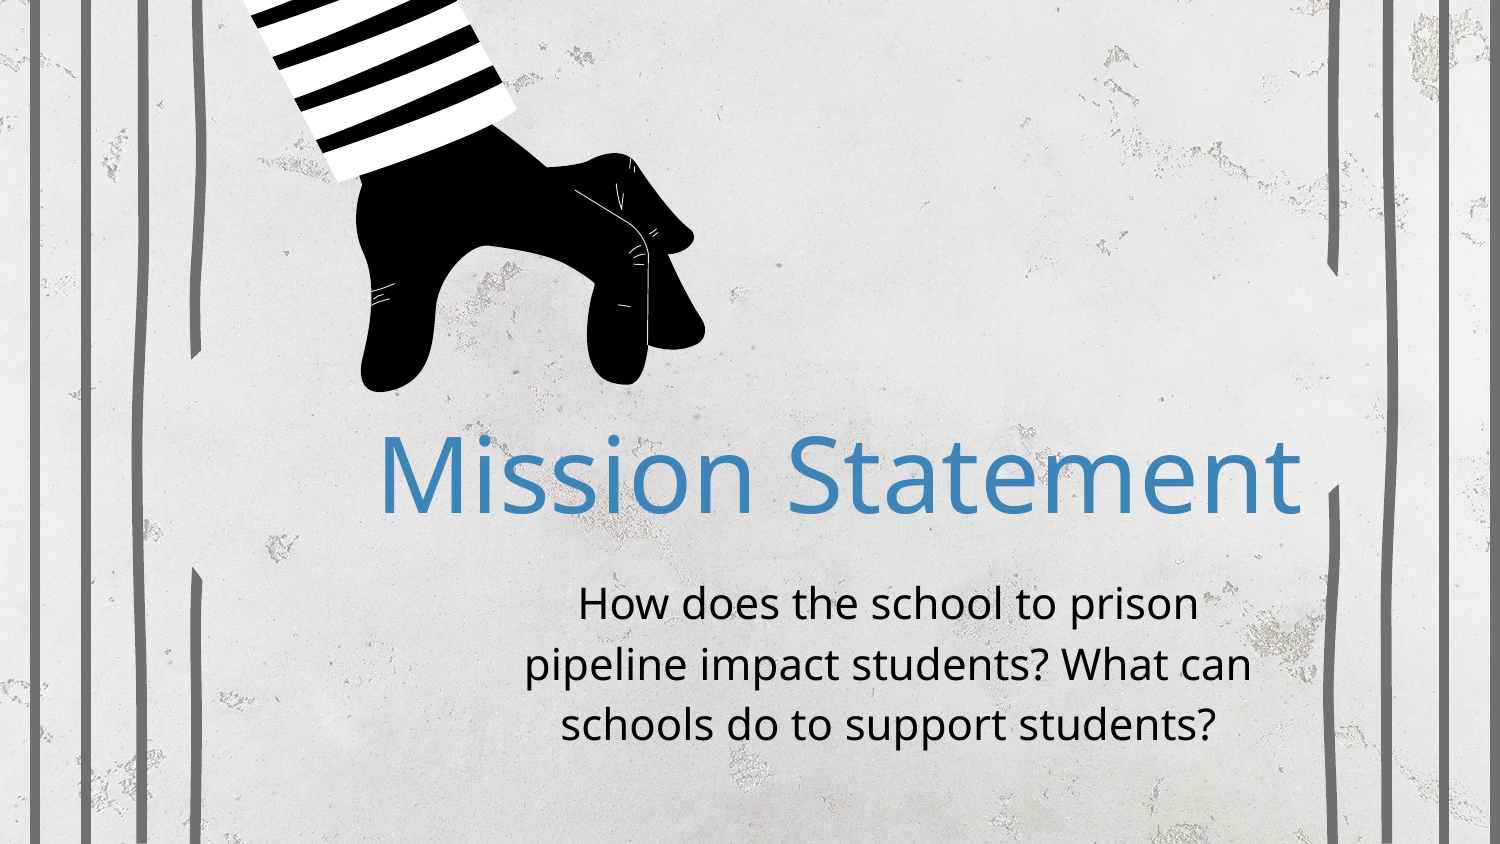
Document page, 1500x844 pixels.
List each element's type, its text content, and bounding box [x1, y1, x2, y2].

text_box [158, 0, 706, 393]
subtitle How does the school to prison pipeline impact students? What can schools do to support students? [483, 552, 1295, 760]
title Mission Statement [325, 392, 1319, 534]
